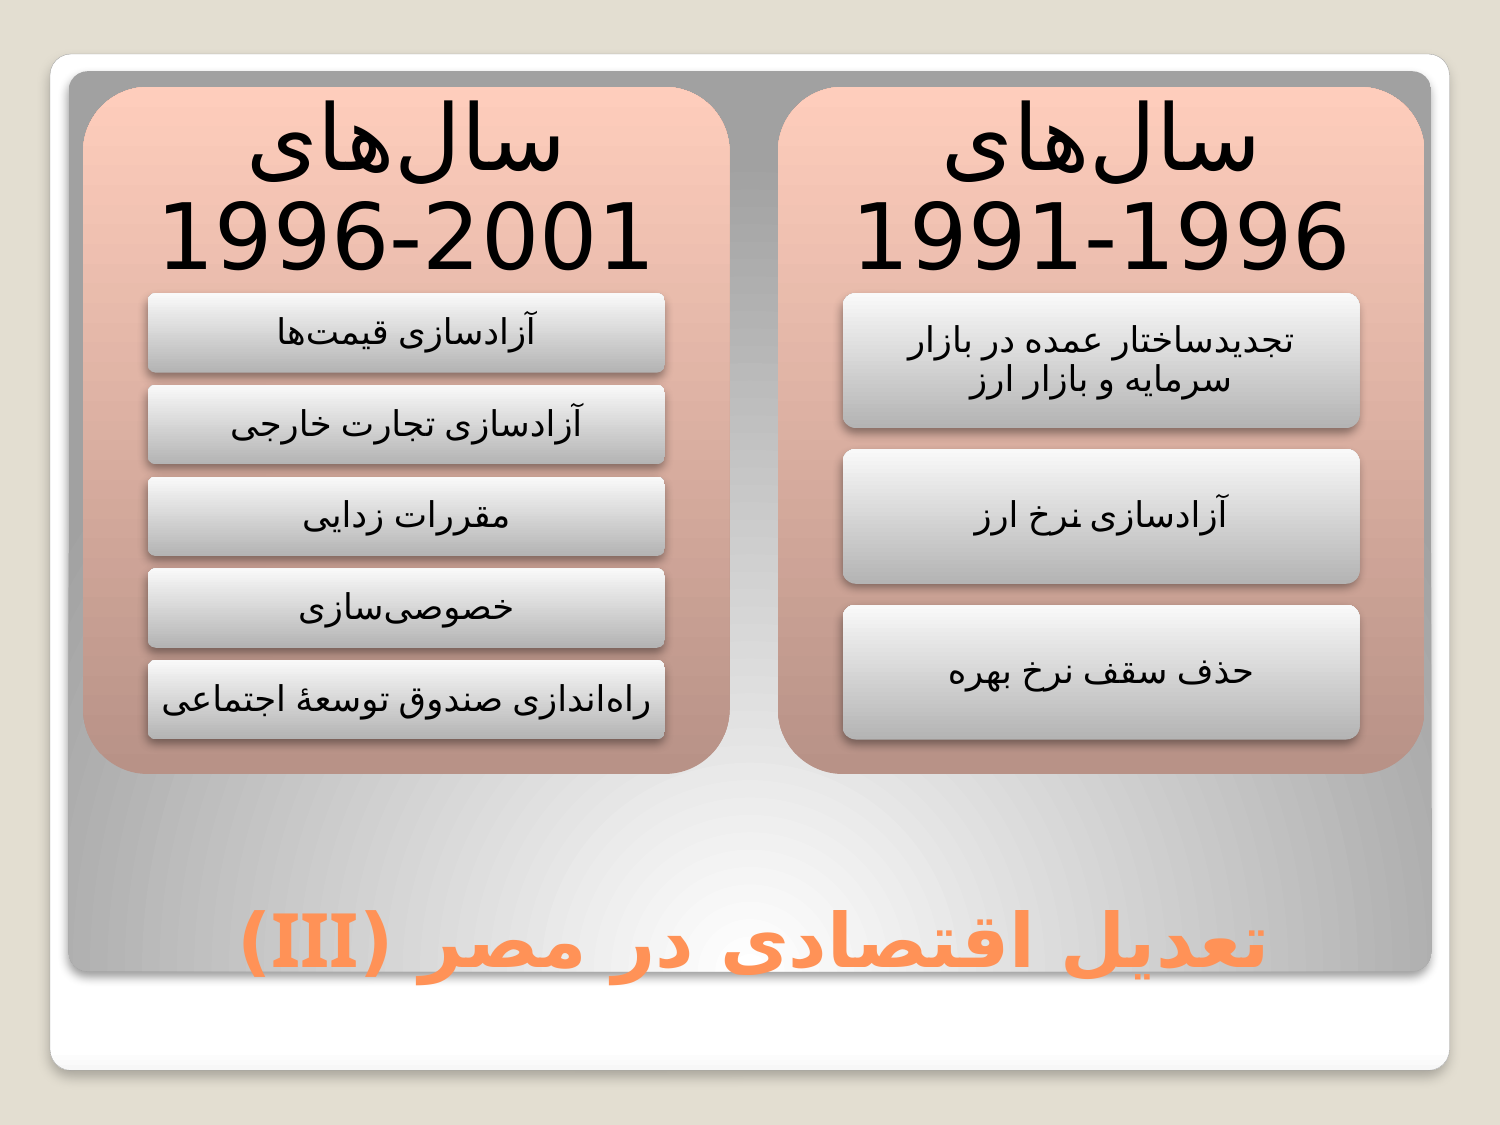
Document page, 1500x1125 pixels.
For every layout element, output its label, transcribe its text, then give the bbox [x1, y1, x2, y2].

title تعدیل اقتصادی در مصر (III) [82, 817, 1425, 990]
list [82, 86, 1426, 775]
